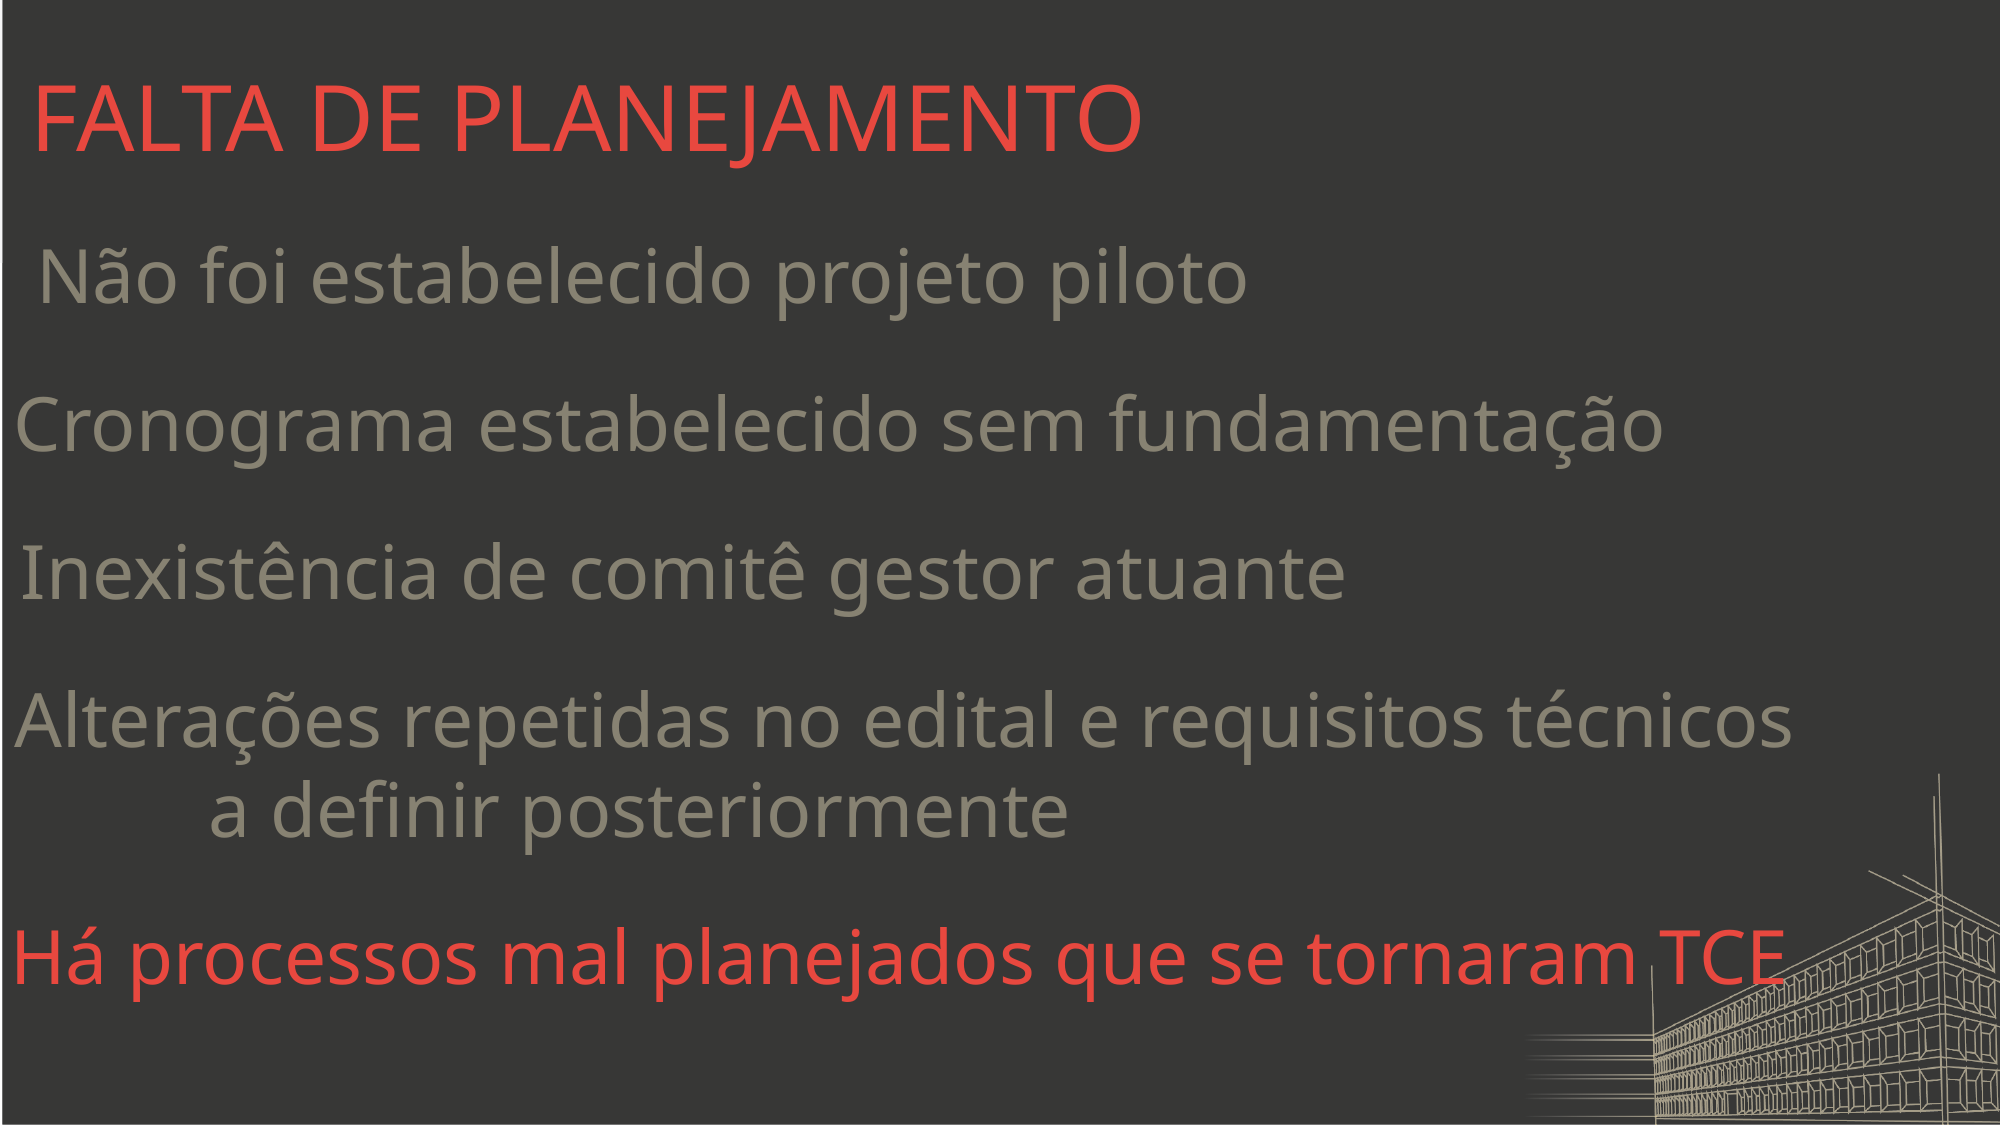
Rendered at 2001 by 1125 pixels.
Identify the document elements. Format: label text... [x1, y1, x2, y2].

text_box Cronograma estabelecido sem fundamentação [0, 369, 1682, 474]
picture [0, 0, 2000, 1125]
text_box Há processos mal planejados que se tornaram TCE [0, 902, 1805, 1008]
text_box Não foi estabelecido projeto piloto [21, 220, 1267, 326]
text_box FALTA DE PLANEJAMENTO [15, 52, 2000, 177]
text_box Alterações repetidas no edital e requisitos técnicos a definir posteriormente [0, 665, 1811, 861]
text_box Inexistência de comitê gestor atuante [6, 517, 1364, 622]
